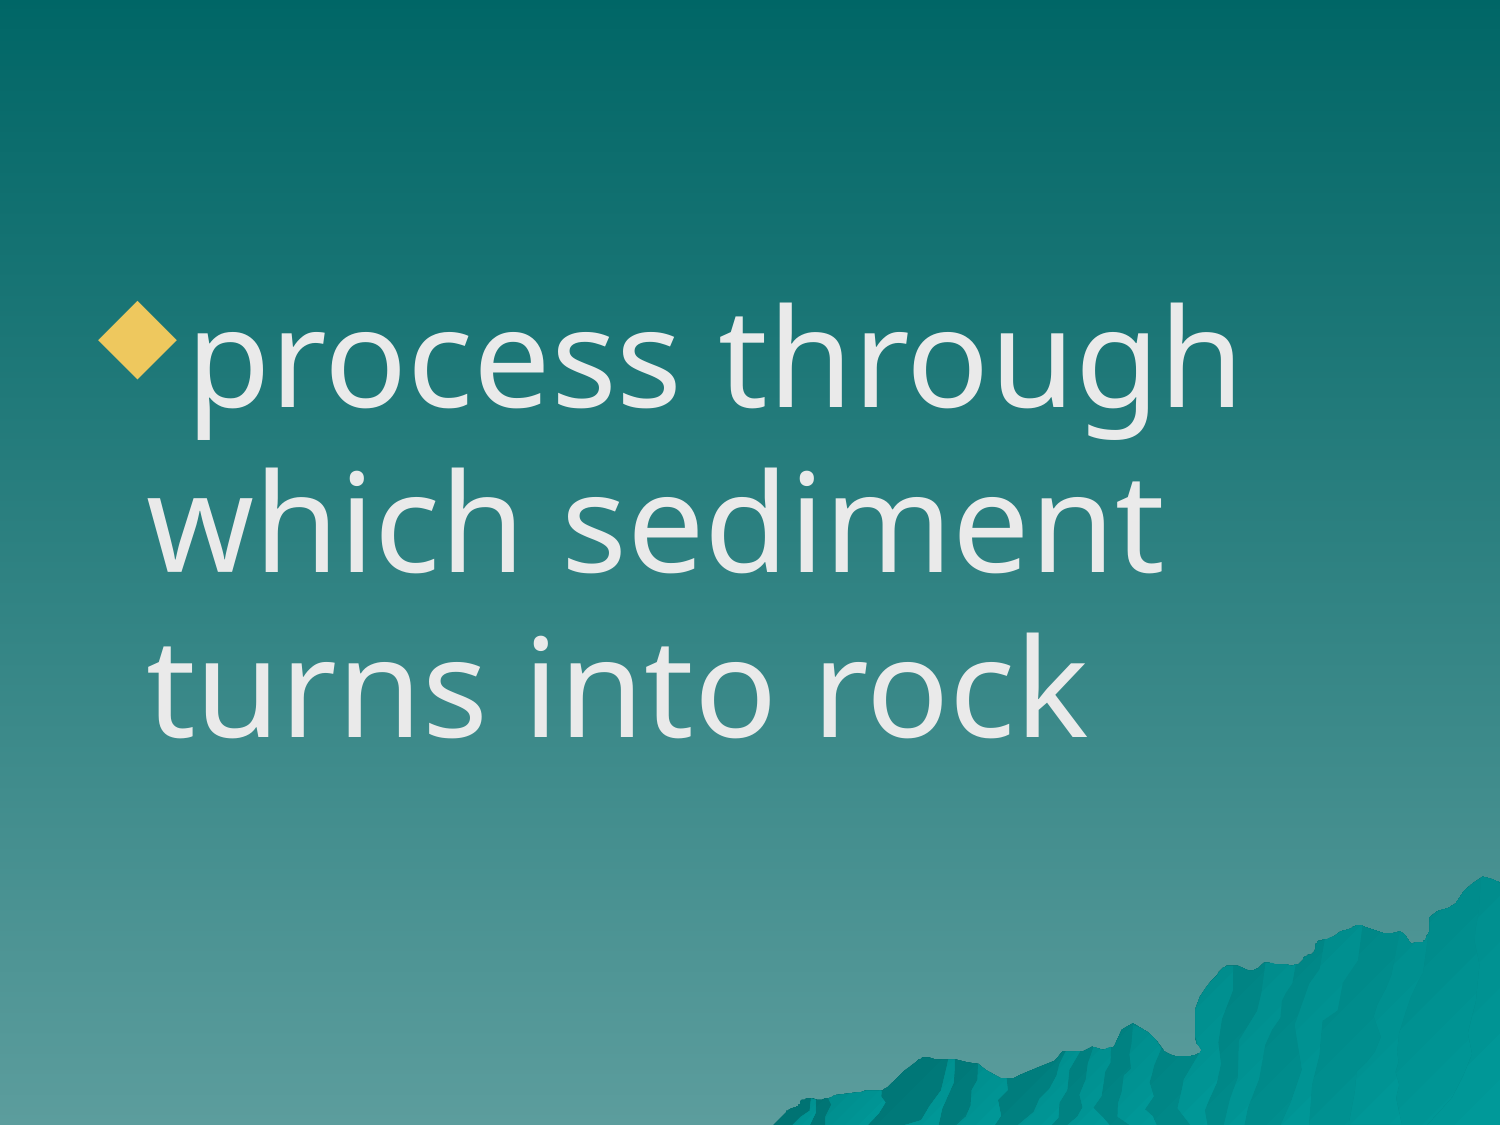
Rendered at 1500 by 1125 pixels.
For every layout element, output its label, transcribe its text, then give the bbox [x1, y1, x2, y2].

list process through which sediment turns into rock [75, 262, 1425, 1006]
